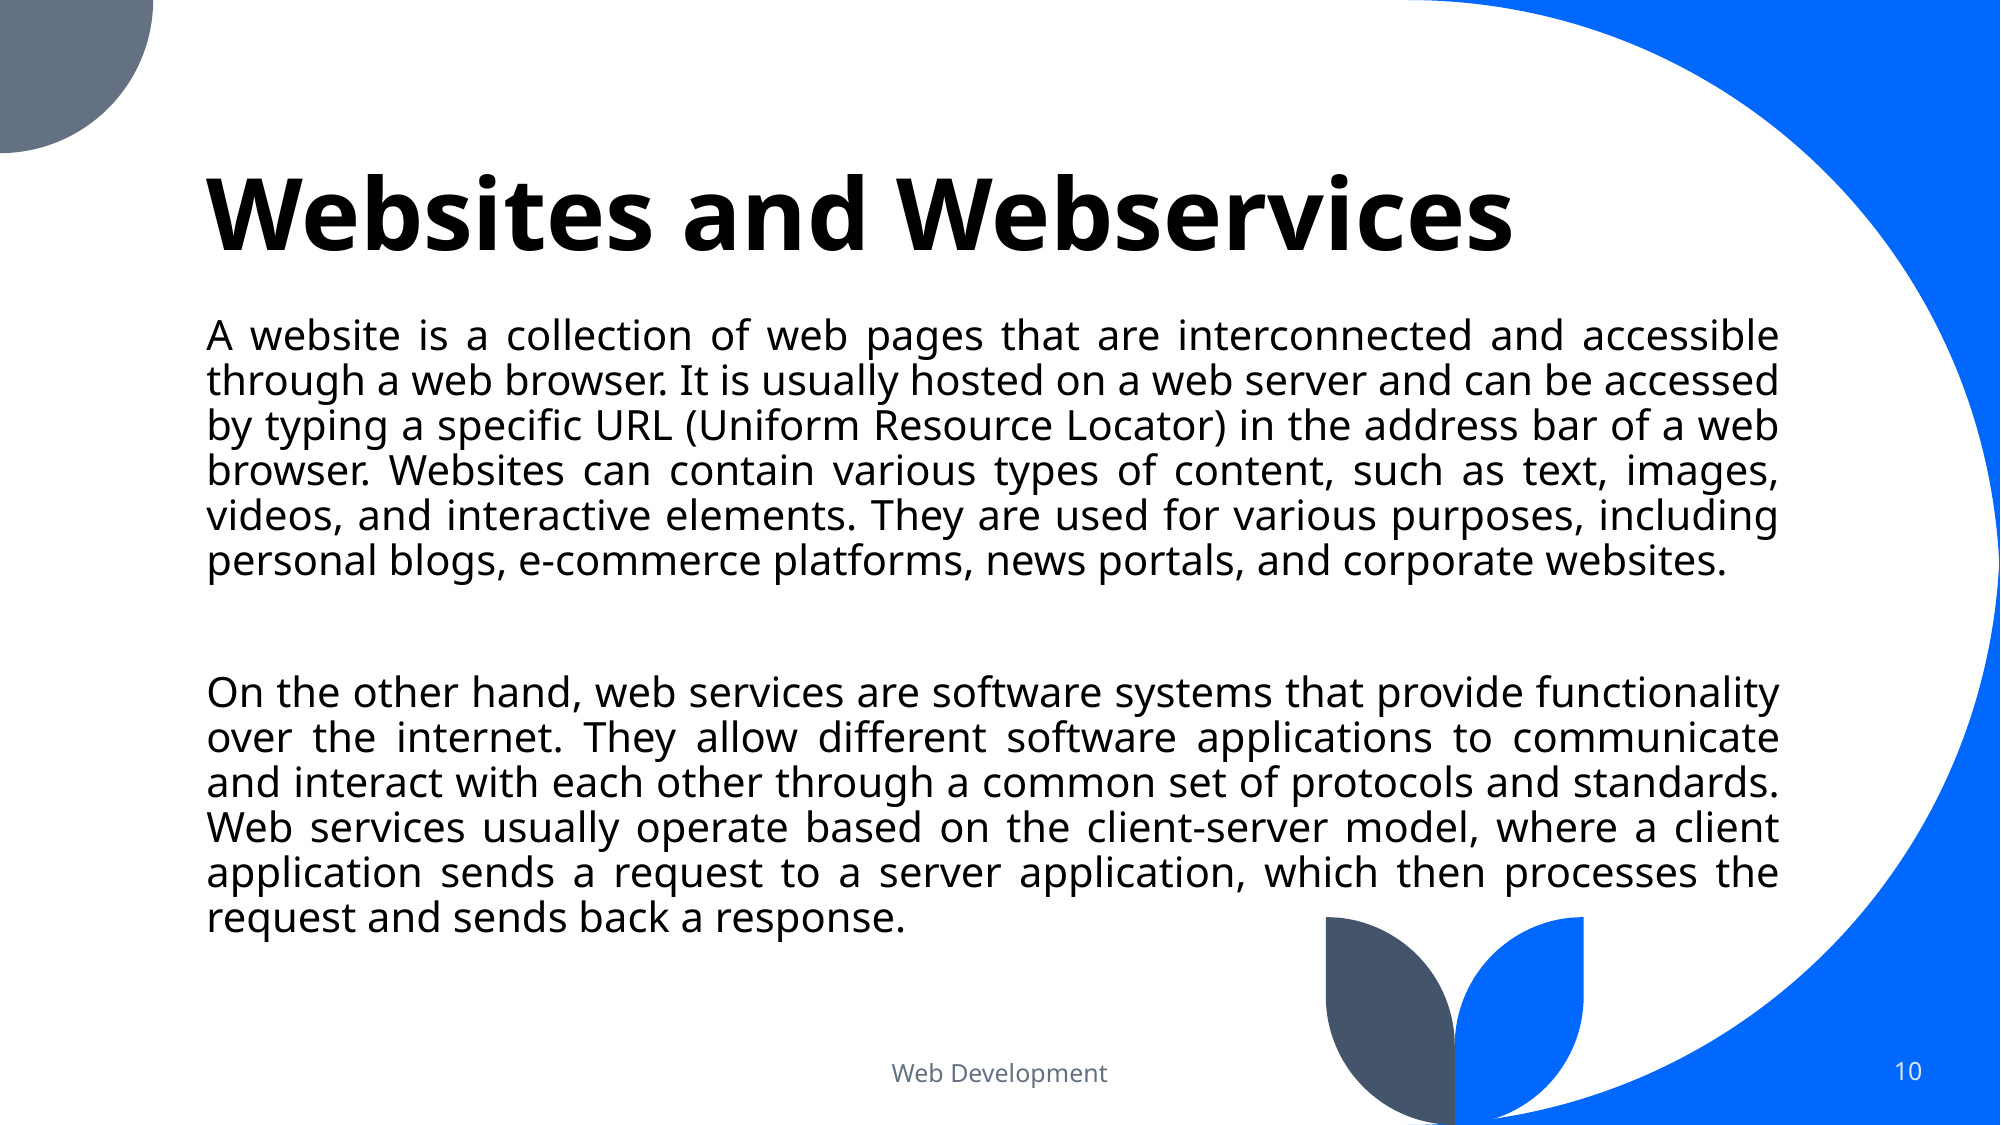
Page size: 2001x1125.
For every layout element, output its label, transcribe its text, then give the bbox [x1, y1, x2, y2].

footer Web Development [662, 1042, 1338, 1103]
slide_number 10 [1665, 1042, 1938, 1103]
title Websites and Webservices [191, 62, 1796, 280]
list A website is a collection of web pages that are interconnected and accessible through a web browser. It is usually hosted on a web server and can be accessed by typing a specific URL (Uniform Resource Locator) in the address bar of a web browser. Websites can contain various types of content, such as text, images, videos, and interactive elements. They are used for various purposes, including personal blogs, e-commerce platforms, news portals, and corporate websites. On the other hand, web services are software systems that provide functionality over the internet. They allow different software applications to communicate and interact with each other through a common set of protocols and standards. Web services usually operate based on the client-server model, where a client application sends a request to a server application, which then processes the request and sends back a response. [191, 306, 1796, 962]
